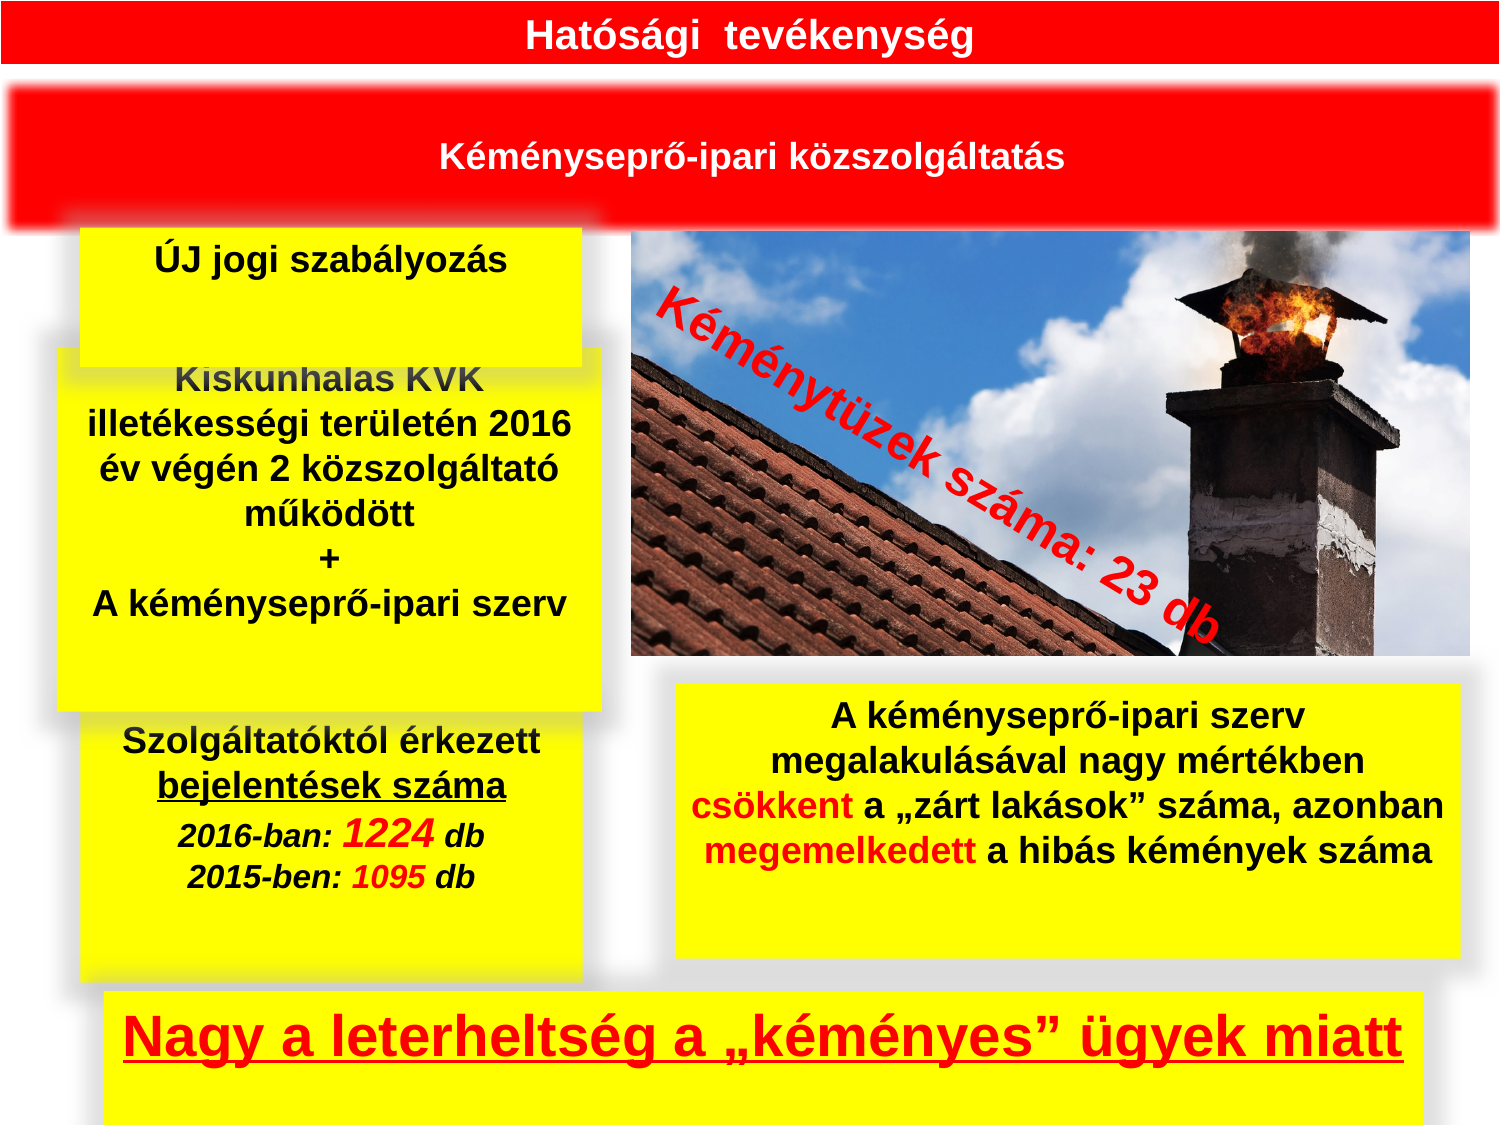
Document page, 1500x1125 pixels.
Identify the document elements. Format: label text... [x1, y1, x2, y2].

text_box A kéményseprő-ipari szerv megalakulásával nagy mértékben csökkent a „zárt lakások” száma, azonban megemelkedett a hibás kémények száma [675, 684, 1461, 959]
text_box Szolgáltatóktól érkezett bejelentések száma 2016-ban: 1224 db 2015-ben: 1095 db [80, 740, 583, 976]
text_box ÚJ jogi szabályozás [80, 227, 583, 368]
text_box Nagy a leterheltség a „kéményes” ügyek miatt [103, 991, 1424, 1125]
picture [631, 231, 1470, 656]
text_box Hatósági tevékenység [0, 0, 1500, 65]
text_box Kéményseprő-ipari közszolgáltatás [18, 96, 1490, 222]
text_box Kiskunhalas KVK illetékességi területén 2016 év végén 2 közszolgáltató működött + A kéményseprő-ipari szerv [56, 383, 602, 712]
